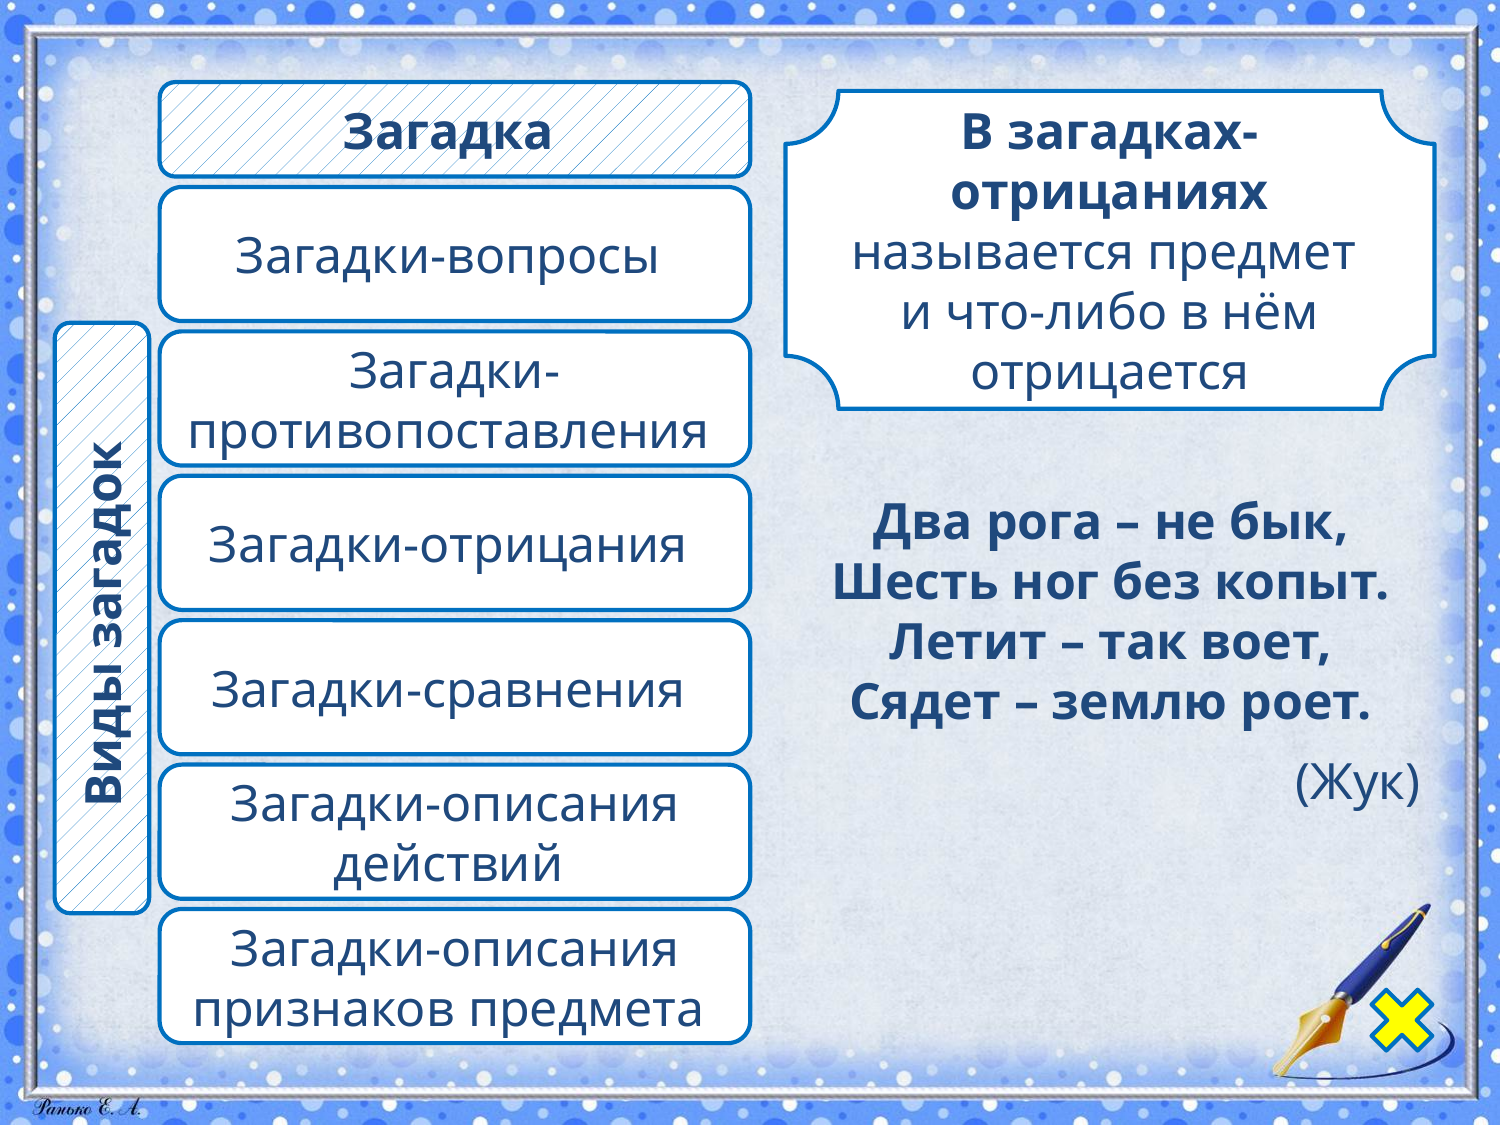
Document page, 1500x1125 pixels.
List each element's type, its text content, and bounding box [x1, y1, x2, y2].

text_box Загадка [157, 79, 753, 179]
text_box Виды загадок [52, 320, 152, 916]
text_box Загадки-отрицания [157, 473, 753, 613]
text_box Загадки-сравнения [157, 618, 753, 757]
picture [0, 0, 1500, 1125]
text_box Загадки-противопоставления [157, 329, 753, 468]
text_box [1369, 987, 1435, 1053]
text_box Два рога – не бык, Шесть ног без копыт. Летит – так воет, Сядет – землю роет. (Жук) [786, 481, 1436, 817]
text_box Загадки-описания действий [157, 762, 753, 901]
text_box Загадки-описания признаков предмета [157, 906, 753, 1046]
text_box В загадках-отрицаниях называется предмет и что-либо в нём отрицается [783, 88, 1437, 411]
text_box Загадки-вопросы [157, 184, 753, 324]
